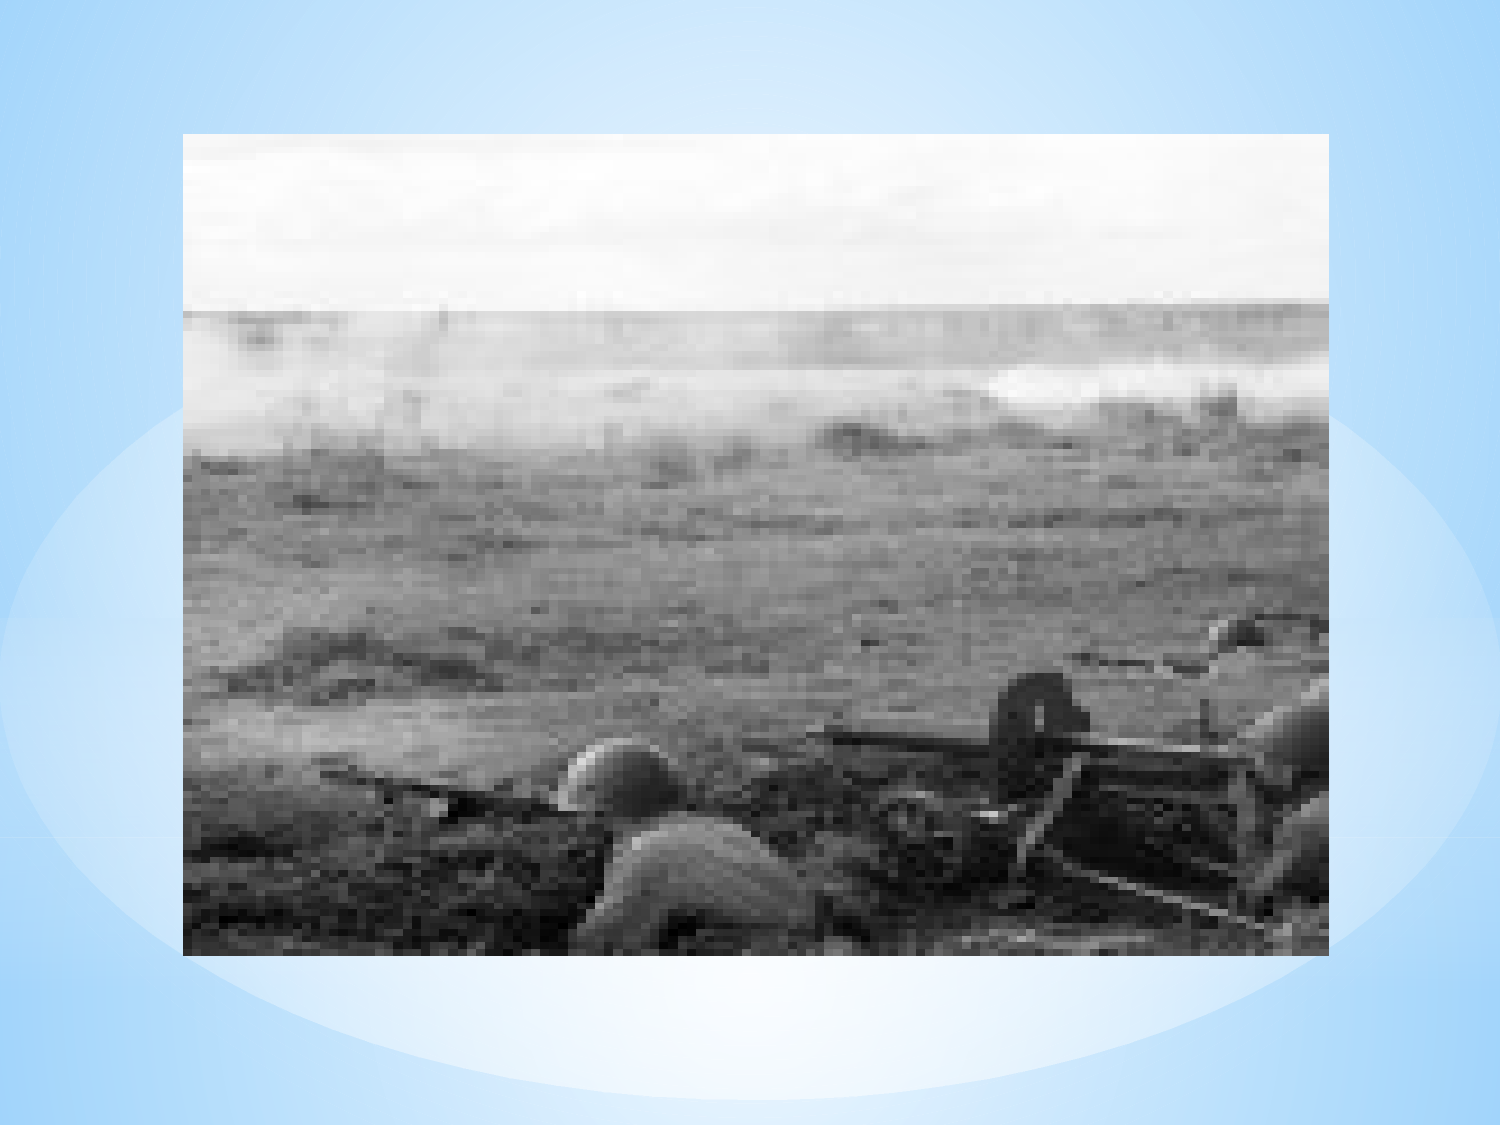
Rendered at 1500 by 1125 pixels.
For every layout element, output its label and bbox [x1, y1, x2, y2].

picture [182, 134, 1329, 957]
